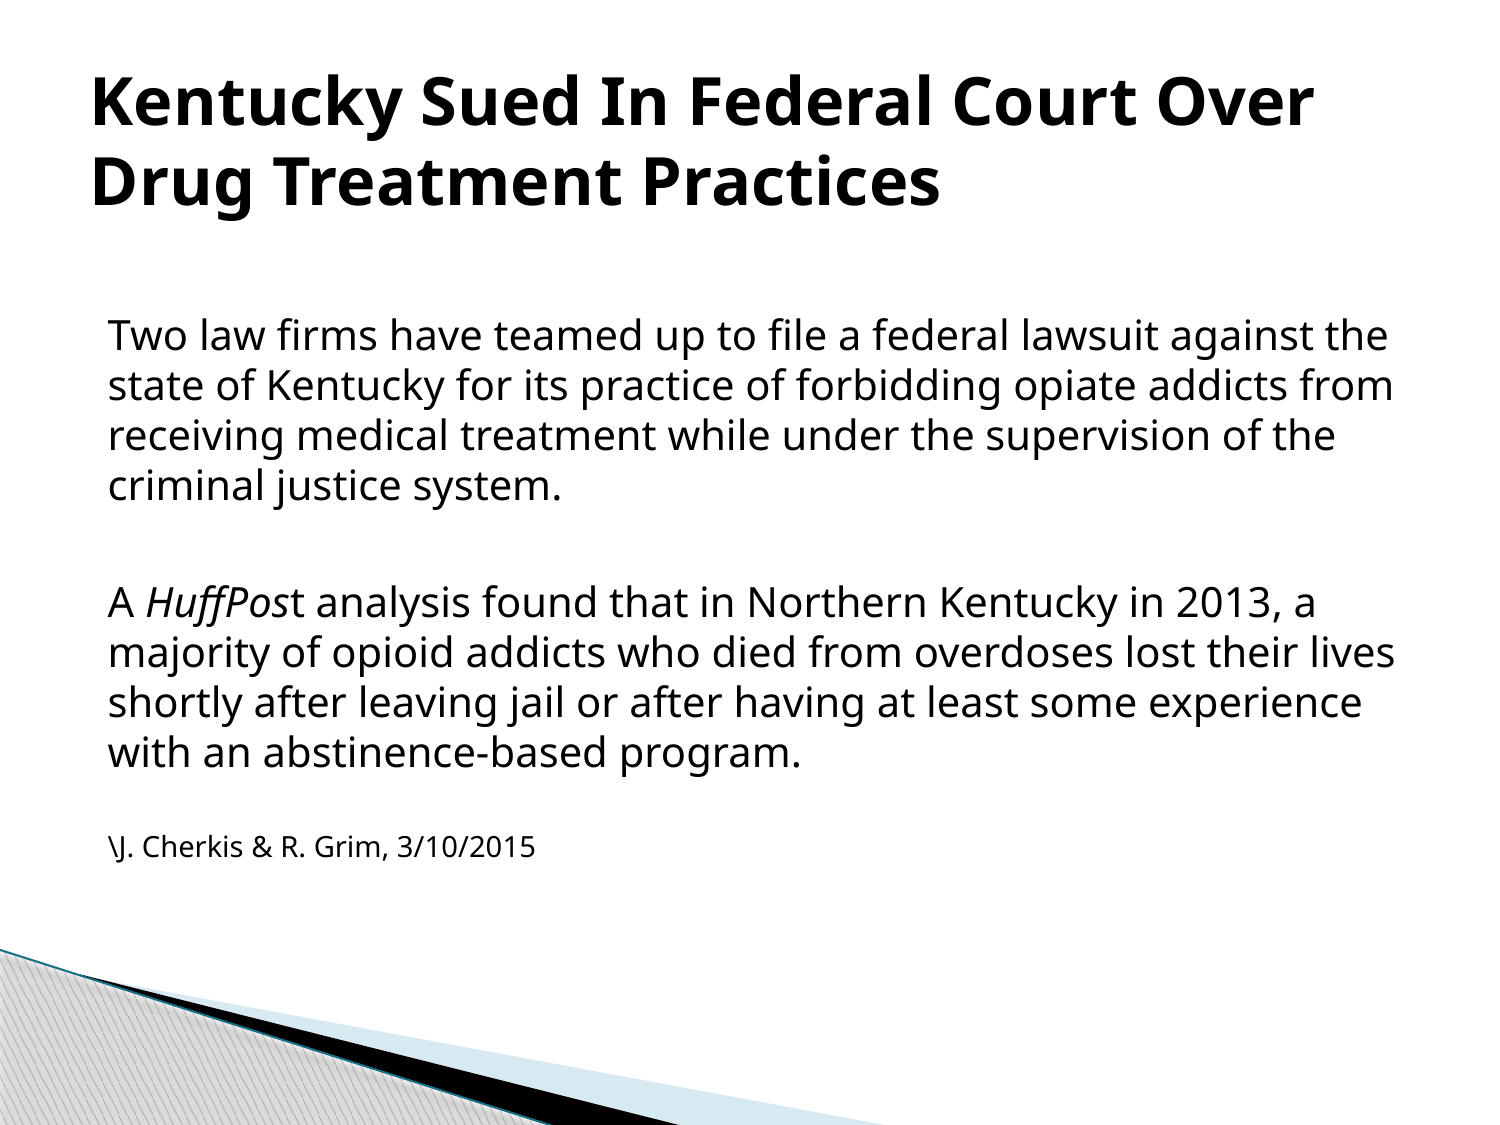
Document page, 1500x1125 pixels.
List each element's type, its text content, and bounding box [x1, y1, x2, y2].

title Kentucky Sued In Federal Court Over Drug Treatment Practices [75, 45, 1425, 233]
list Two law firms have teamed up to file a federal lawsuit against the state of Kentucky for its practice of forbidding opiate addicts from receiving medical treatment while under the supervision of the criminal justice system. A HuffPost analysis found that in Northern Kentucky in 2013, a majority of opioid addicts who died from overdoses lost their lives shortly after leaving jail or after having at least some experience with an abstinence-based program. \J. Cherkis & R. Grim, 3/10/2015 [75, 243, 1425, 986]
